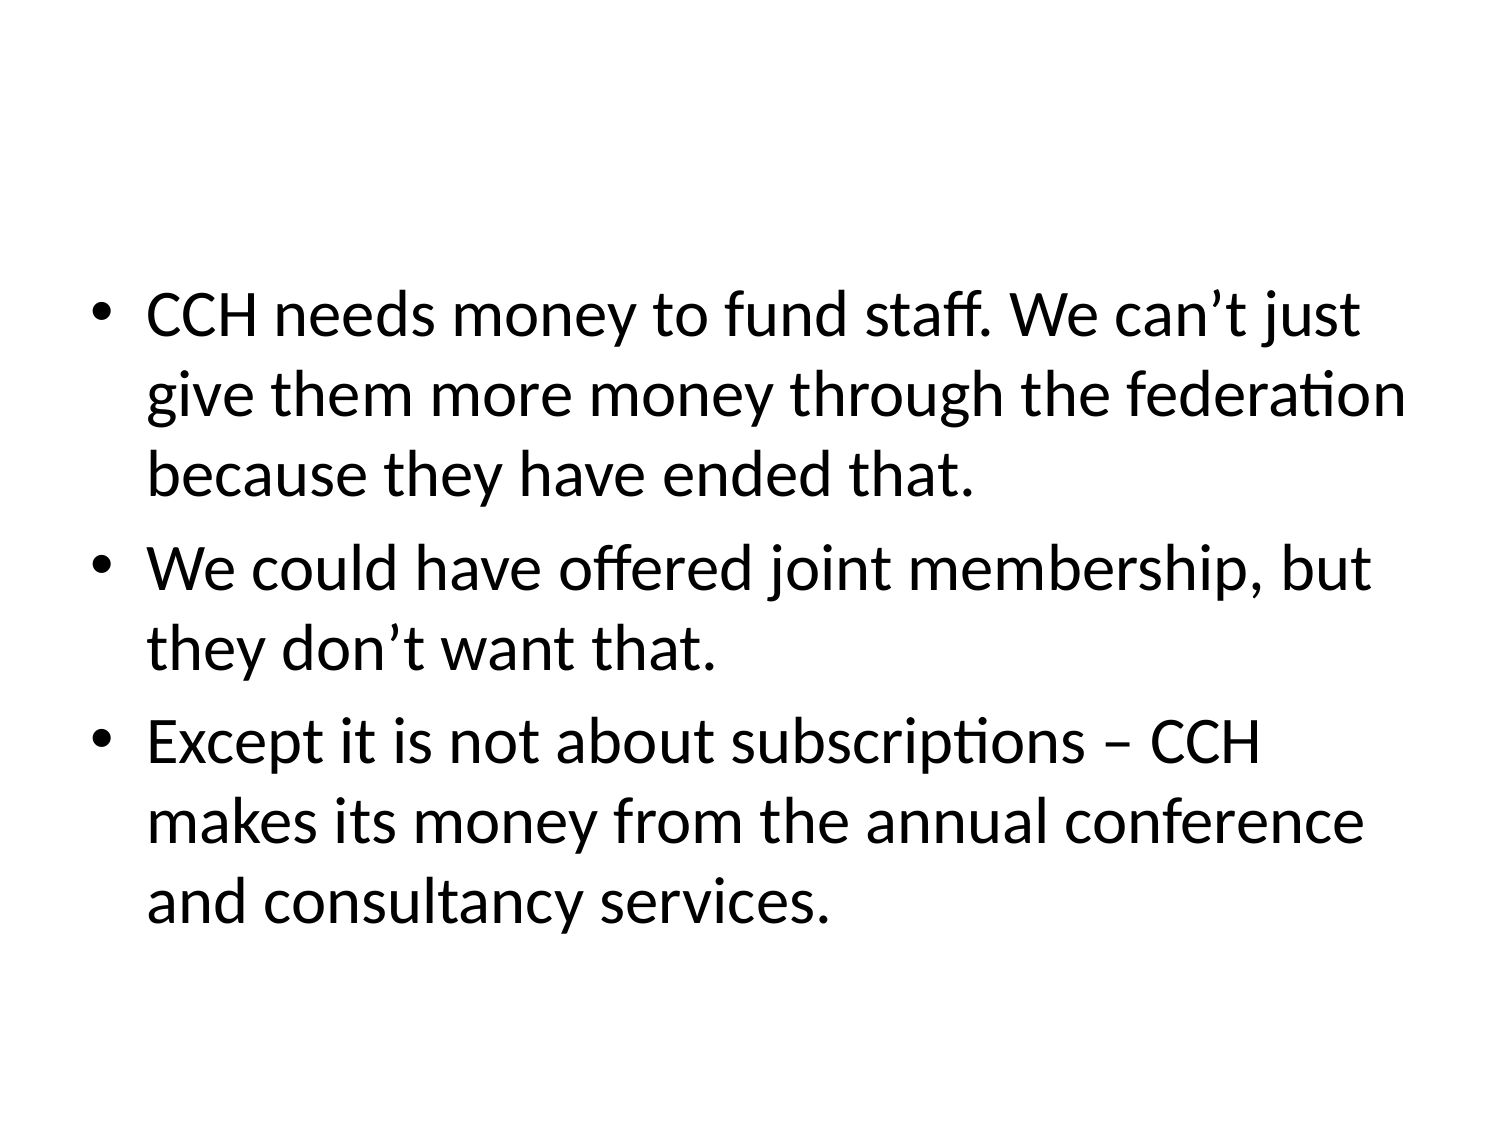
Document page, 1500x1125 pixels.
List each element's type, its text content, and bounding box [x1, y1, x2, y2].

list CCH needs money to fund staff. We can’t just give them more money through the federation because they have ended that. We could have offered joint membership, but they don’t want that. Except it is not about subscriptions – CCH makes its money from the annual conference and consultancy services. [75, 262, 1425, 1005]
